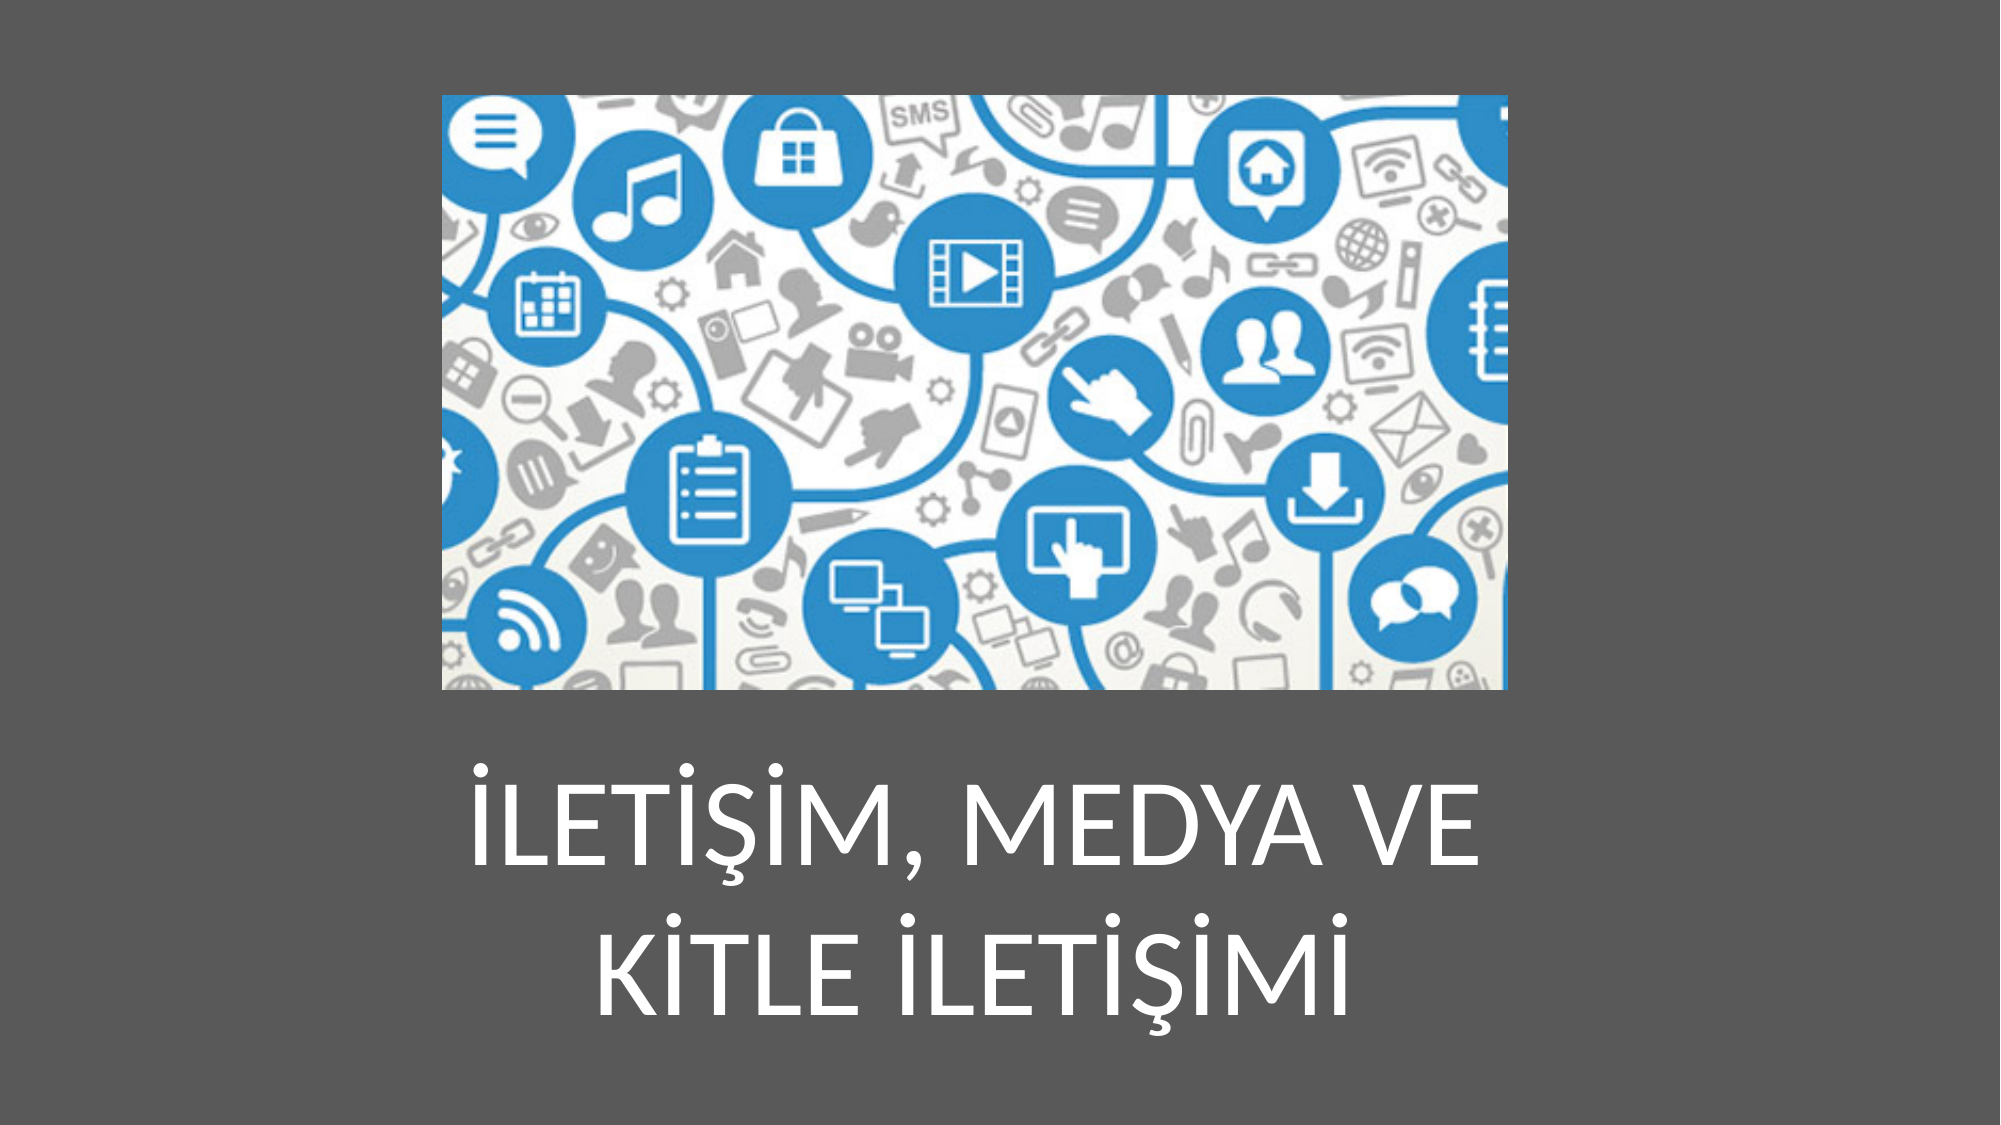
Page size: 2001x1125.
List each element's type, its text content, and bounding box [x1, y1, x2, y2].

text_box İLETİŞİM, MEDYA VE KİTLE İLETİŞİMİ [352, 732, 1599, 1048]
picture [442, 95, 1508, 690]
